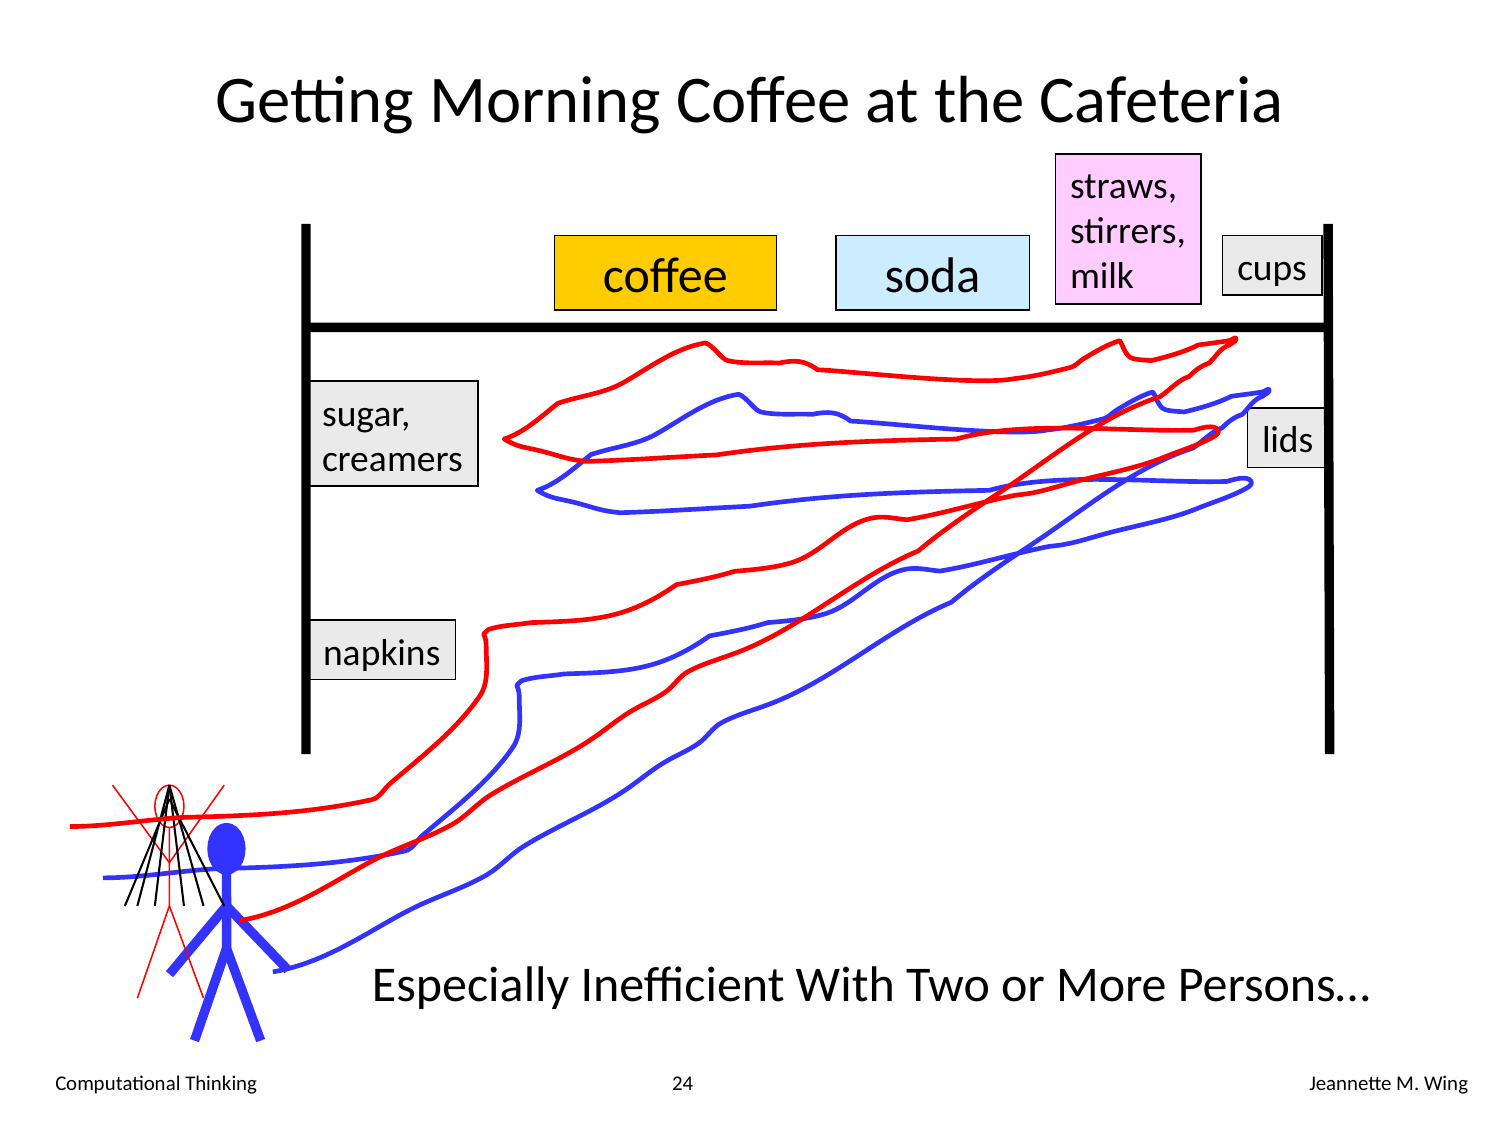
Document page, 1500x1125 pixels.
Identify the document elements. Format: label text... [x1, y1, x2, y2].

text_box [69, 335, 1270, 1041]
slide_number 24 [526, 1062, 840, 1113]
text_box Especially Inefficient With Two or More Persons… [1274, 944, 1386, 1019]
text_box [305, 153, 1330, 755]
title Getting Morning Coffee at the Cafeteria [112, 39, 1388, 153]
slide_number Computational Thinking [40, 1062, 354, 1113]
footer Jeannette M. Wing [1035, 1062, 1484, 1113]
